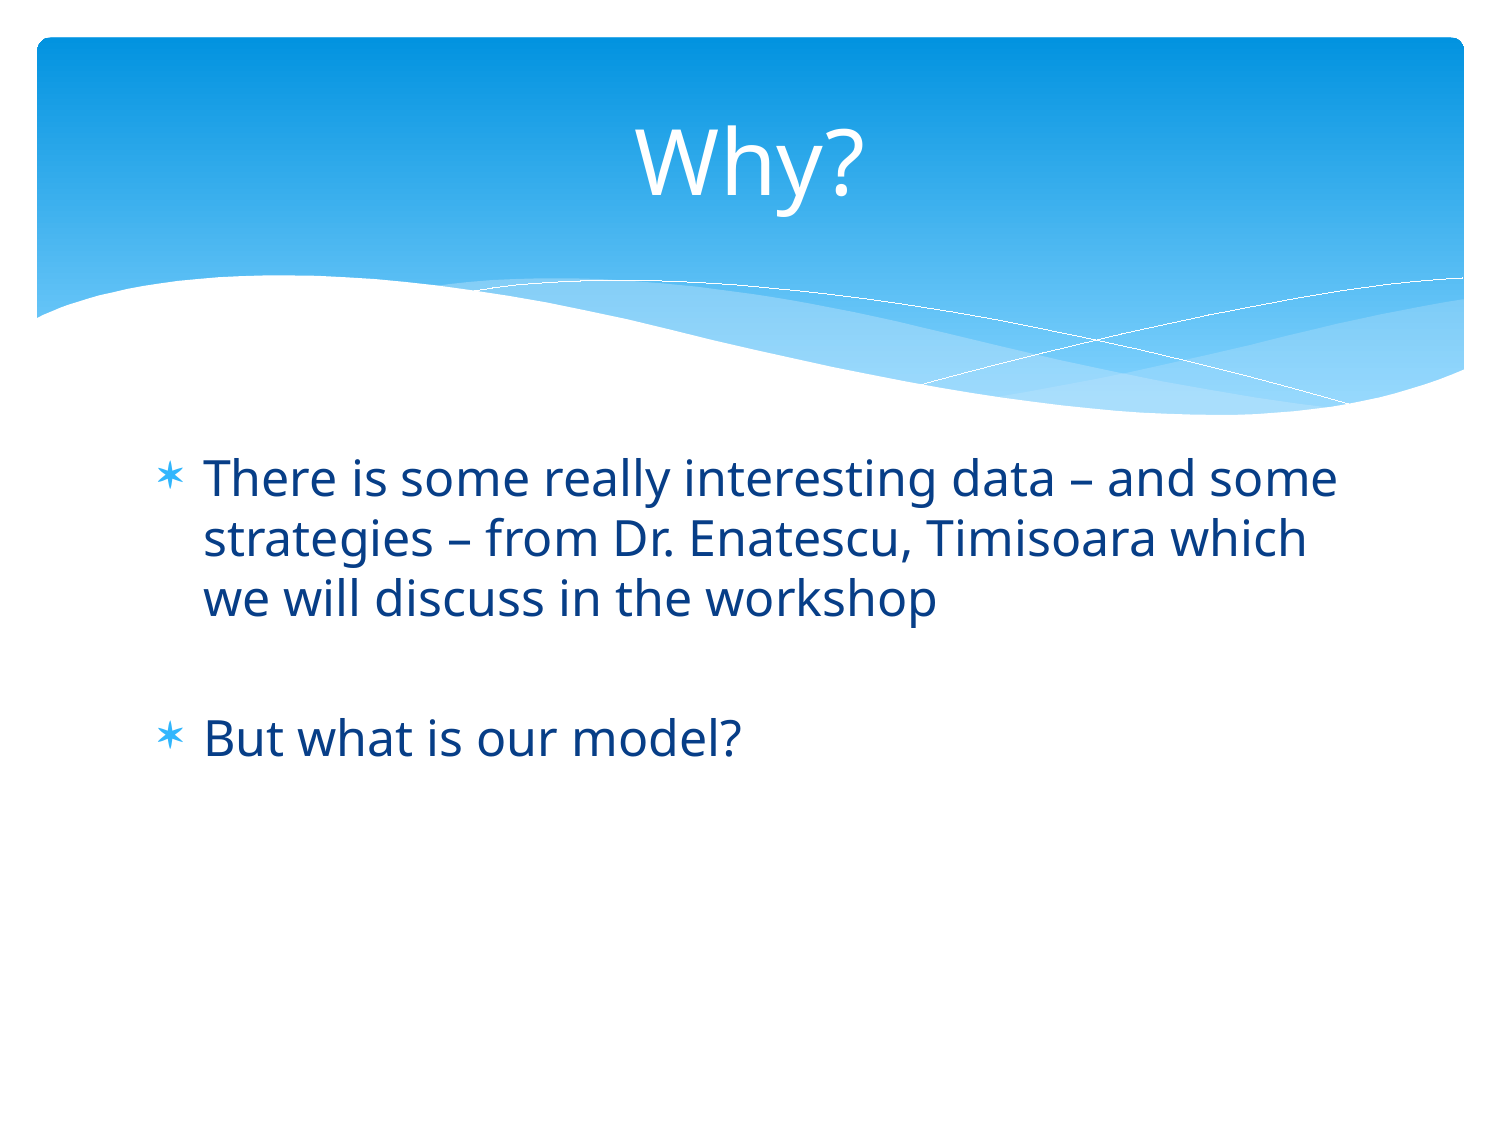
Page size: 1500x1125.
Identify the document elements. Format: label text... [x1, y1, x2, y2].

title Why? [75, 55, 1425, 261]
list There is some really interesting data – and some strategies – from Dr. Enatescu, Timisoara which we will discuss in the workshop But what is our model? [143, 438, 1359, 1005]
